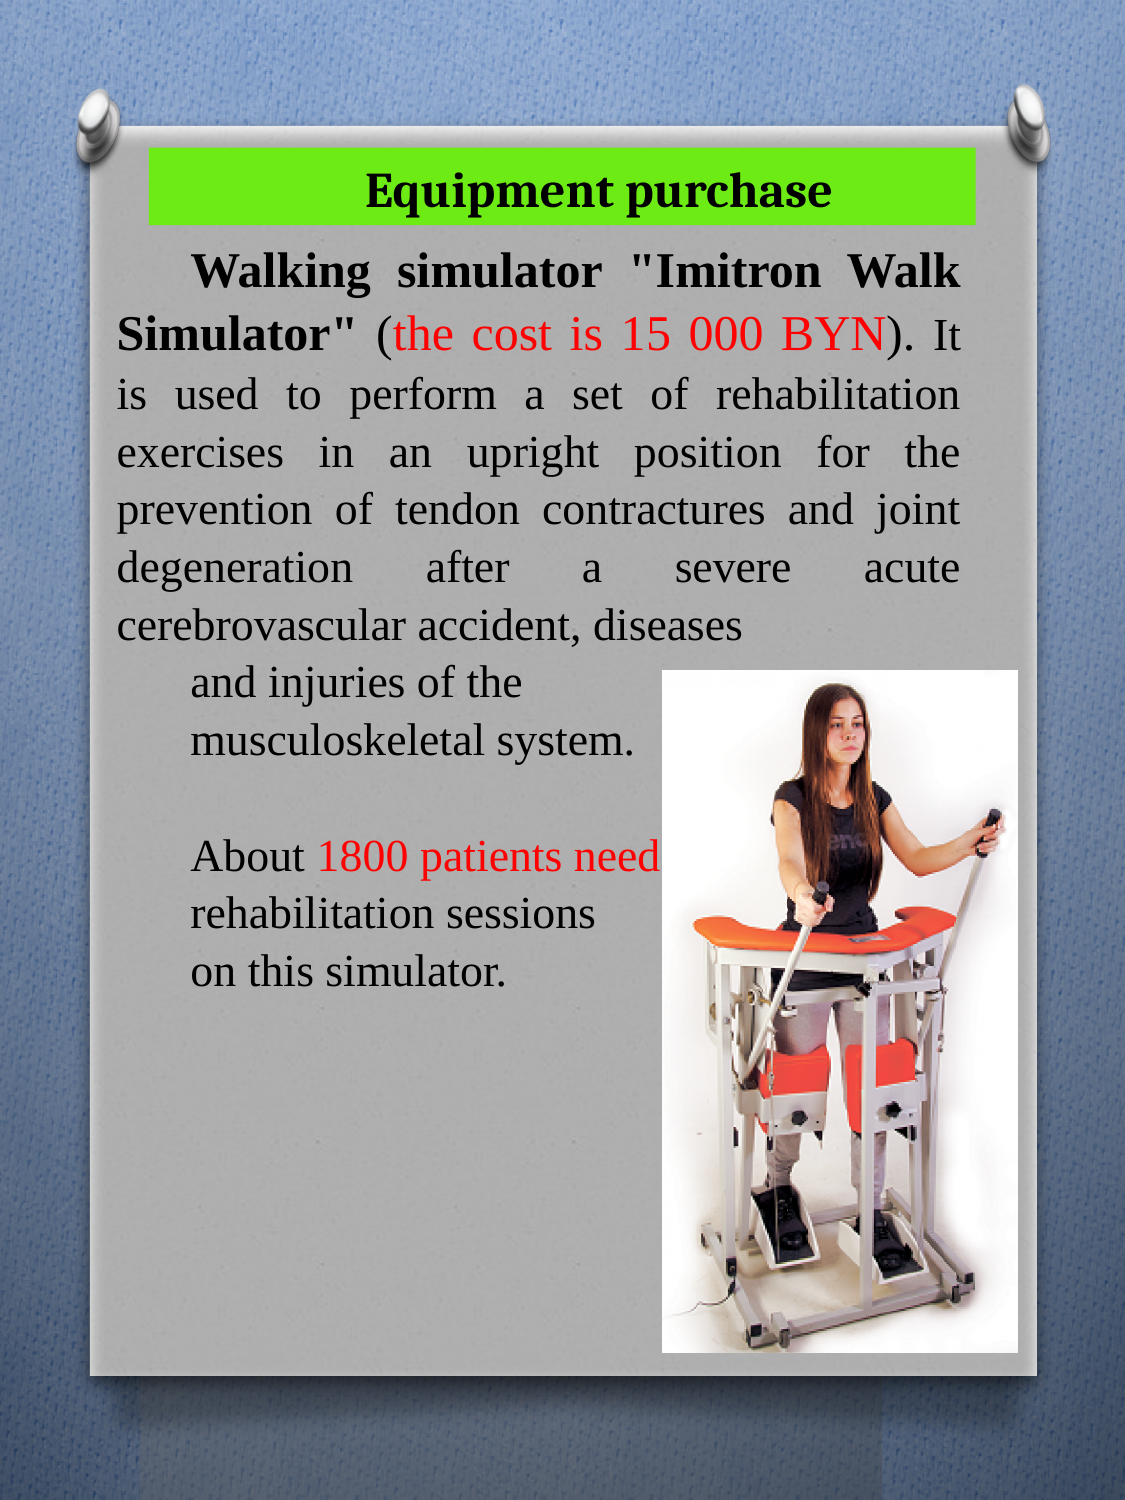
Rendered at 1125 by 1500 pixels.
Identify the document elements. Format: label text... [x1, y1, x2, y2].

picture [45, 51, 158, 192]
picture [514, 670, 1125, 1353]
text_box Equipment purchase [148, 147, 976, 226]
text_box Walking simulator "Imitron Walk Simulator" (the cost is 15 000 BYN). It is used to perform a set of rehabilitation exercises in an upright position for the prevention of tendon contractures and joint degeneration after a severe acute cerebrovascular accident, diseases and injuries of the musculoskeletal system. About 1800 patients need rehabilitation sessions on this simulator. [101, 227, 976, 1003]
picture [979, 57, 1088, 197]
